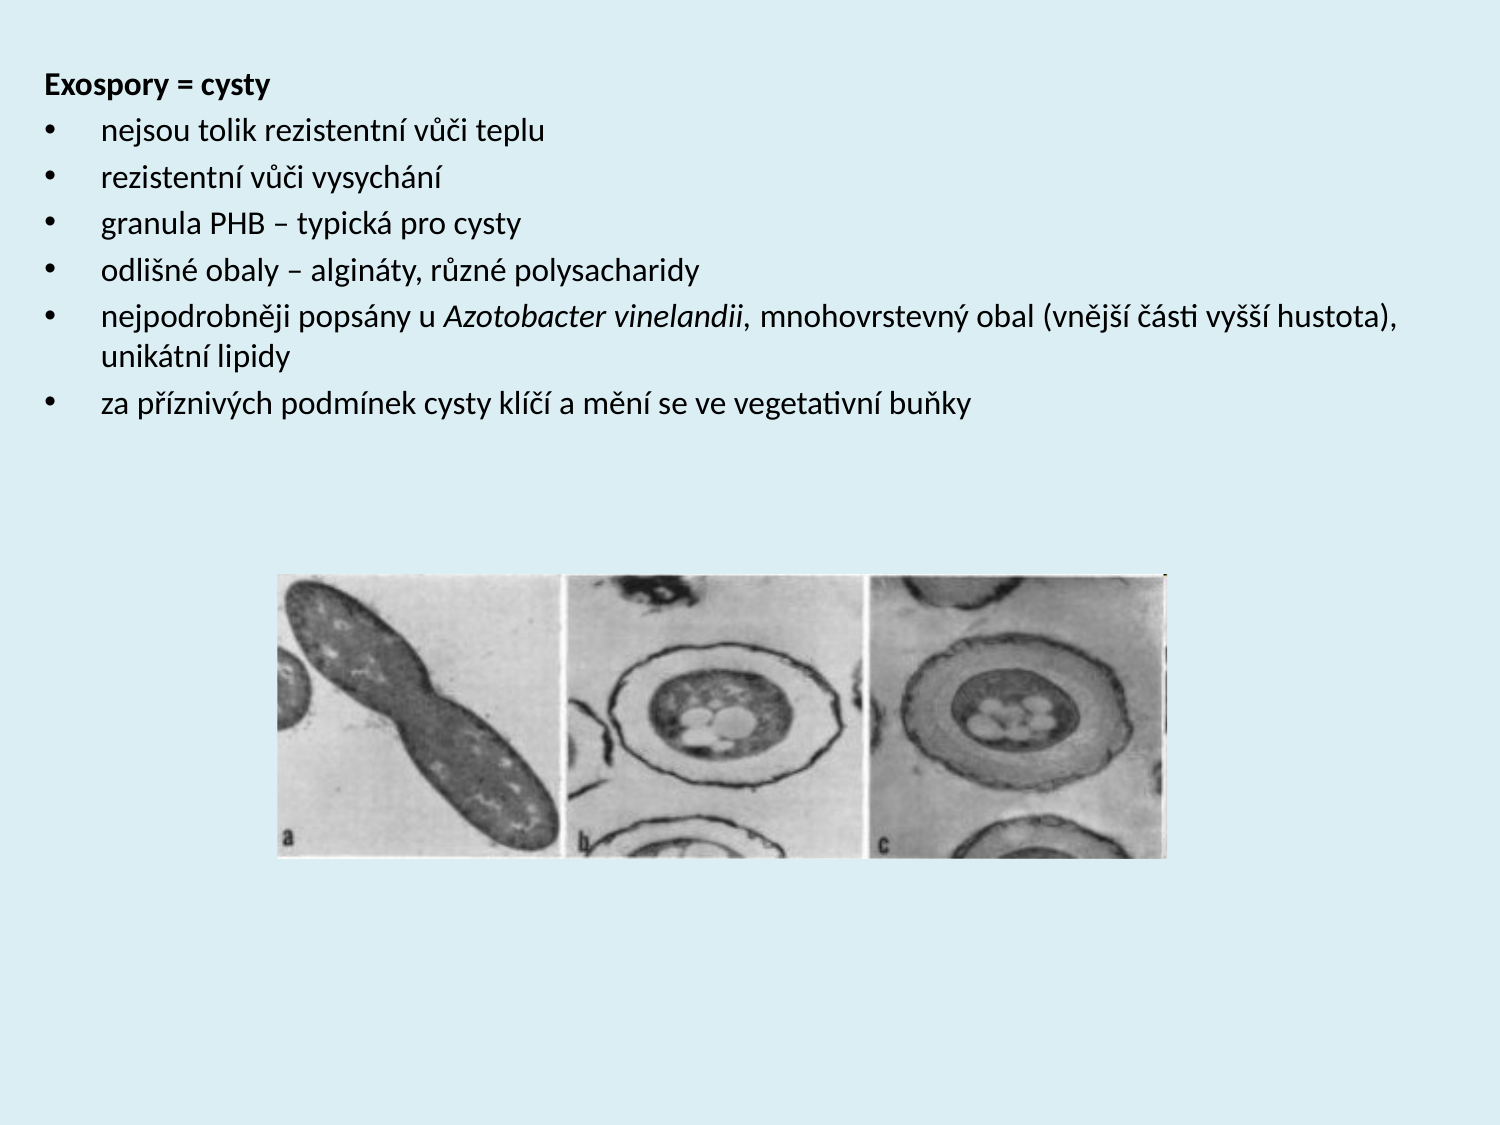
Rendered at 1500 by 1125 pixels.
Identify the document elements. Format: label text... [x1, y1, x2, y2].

picture [277, 573, 1168, 859]
list Exospory = cysty nejsou tolik rezistentní vůči teplu rezistentní vůči vysychání granula PHB – typická pro cysty odlišné obaly – algináty, různé polysacharidy nejpodrobněji popsány u Azotobacter vinelandii, mnohovrstevný obal (vnější části vyšší hustota), unikátní lipidy za příznivých podmínek cysty klíčí a mění se ve vegetativní buňky [29, 54, 1483, 797]
